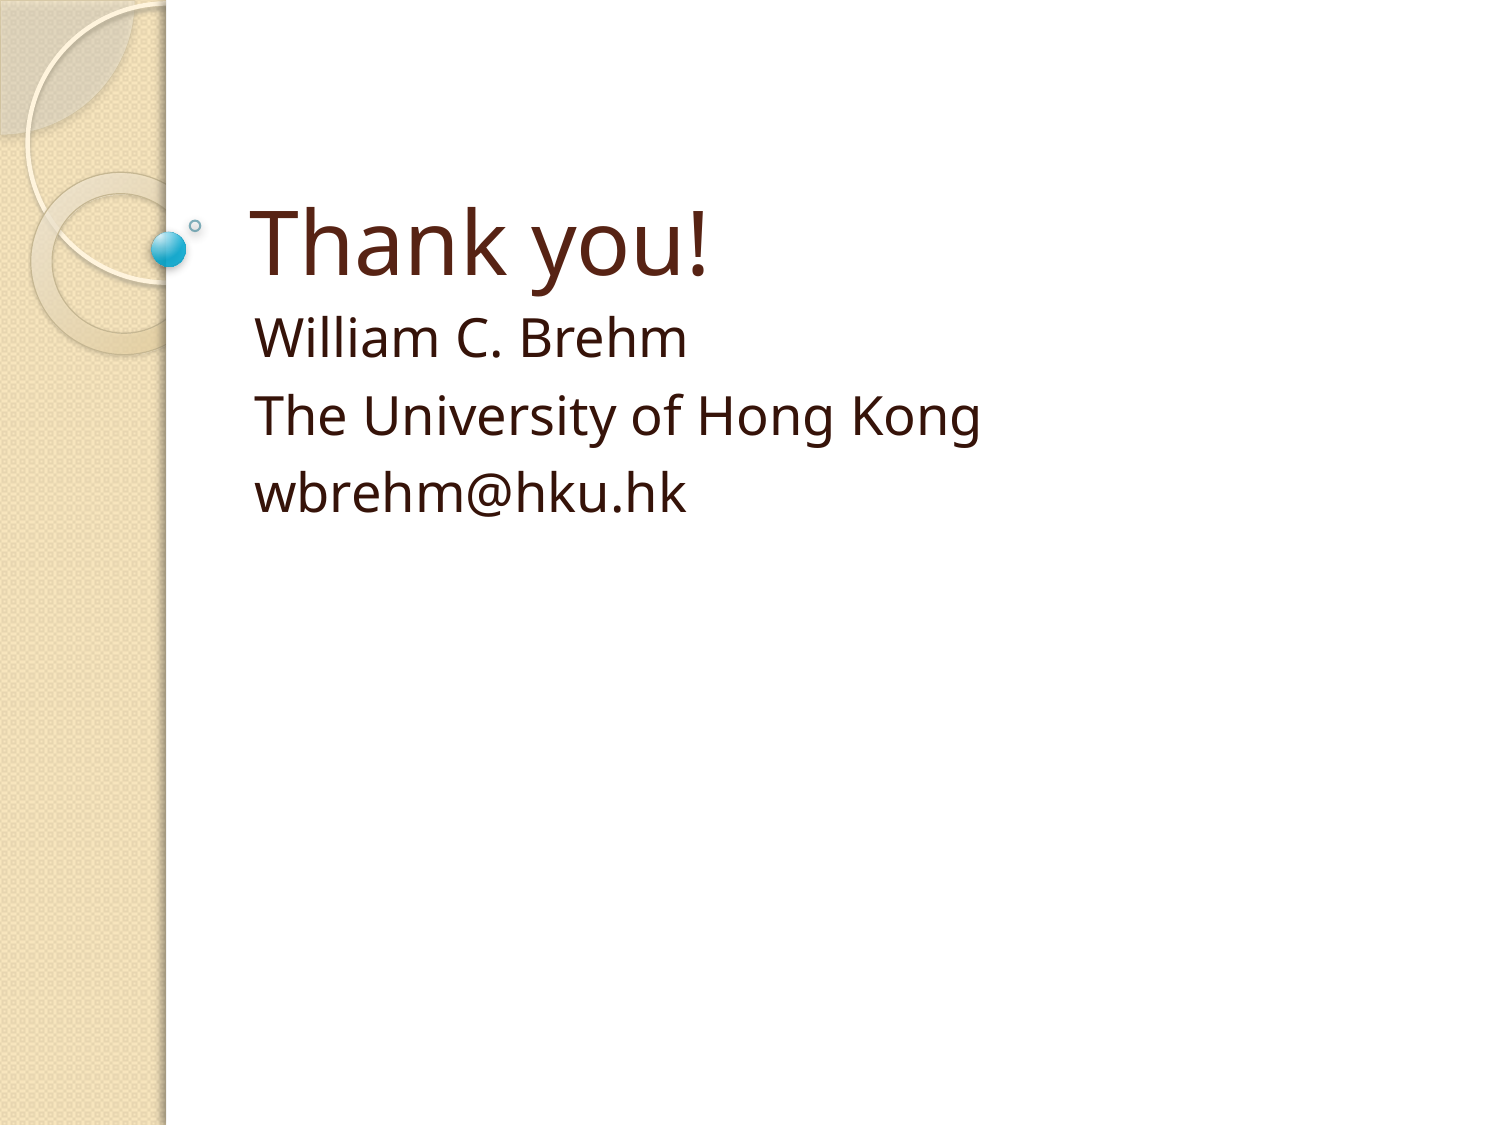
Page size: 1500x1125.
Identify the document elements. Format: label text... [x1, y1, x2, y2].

title Thank you! [234, 59, 1450, 301]
subtitle William C. Brehm The University of Hong Kong wbrehm@hku.hk [234, 303, 1450, 591]
